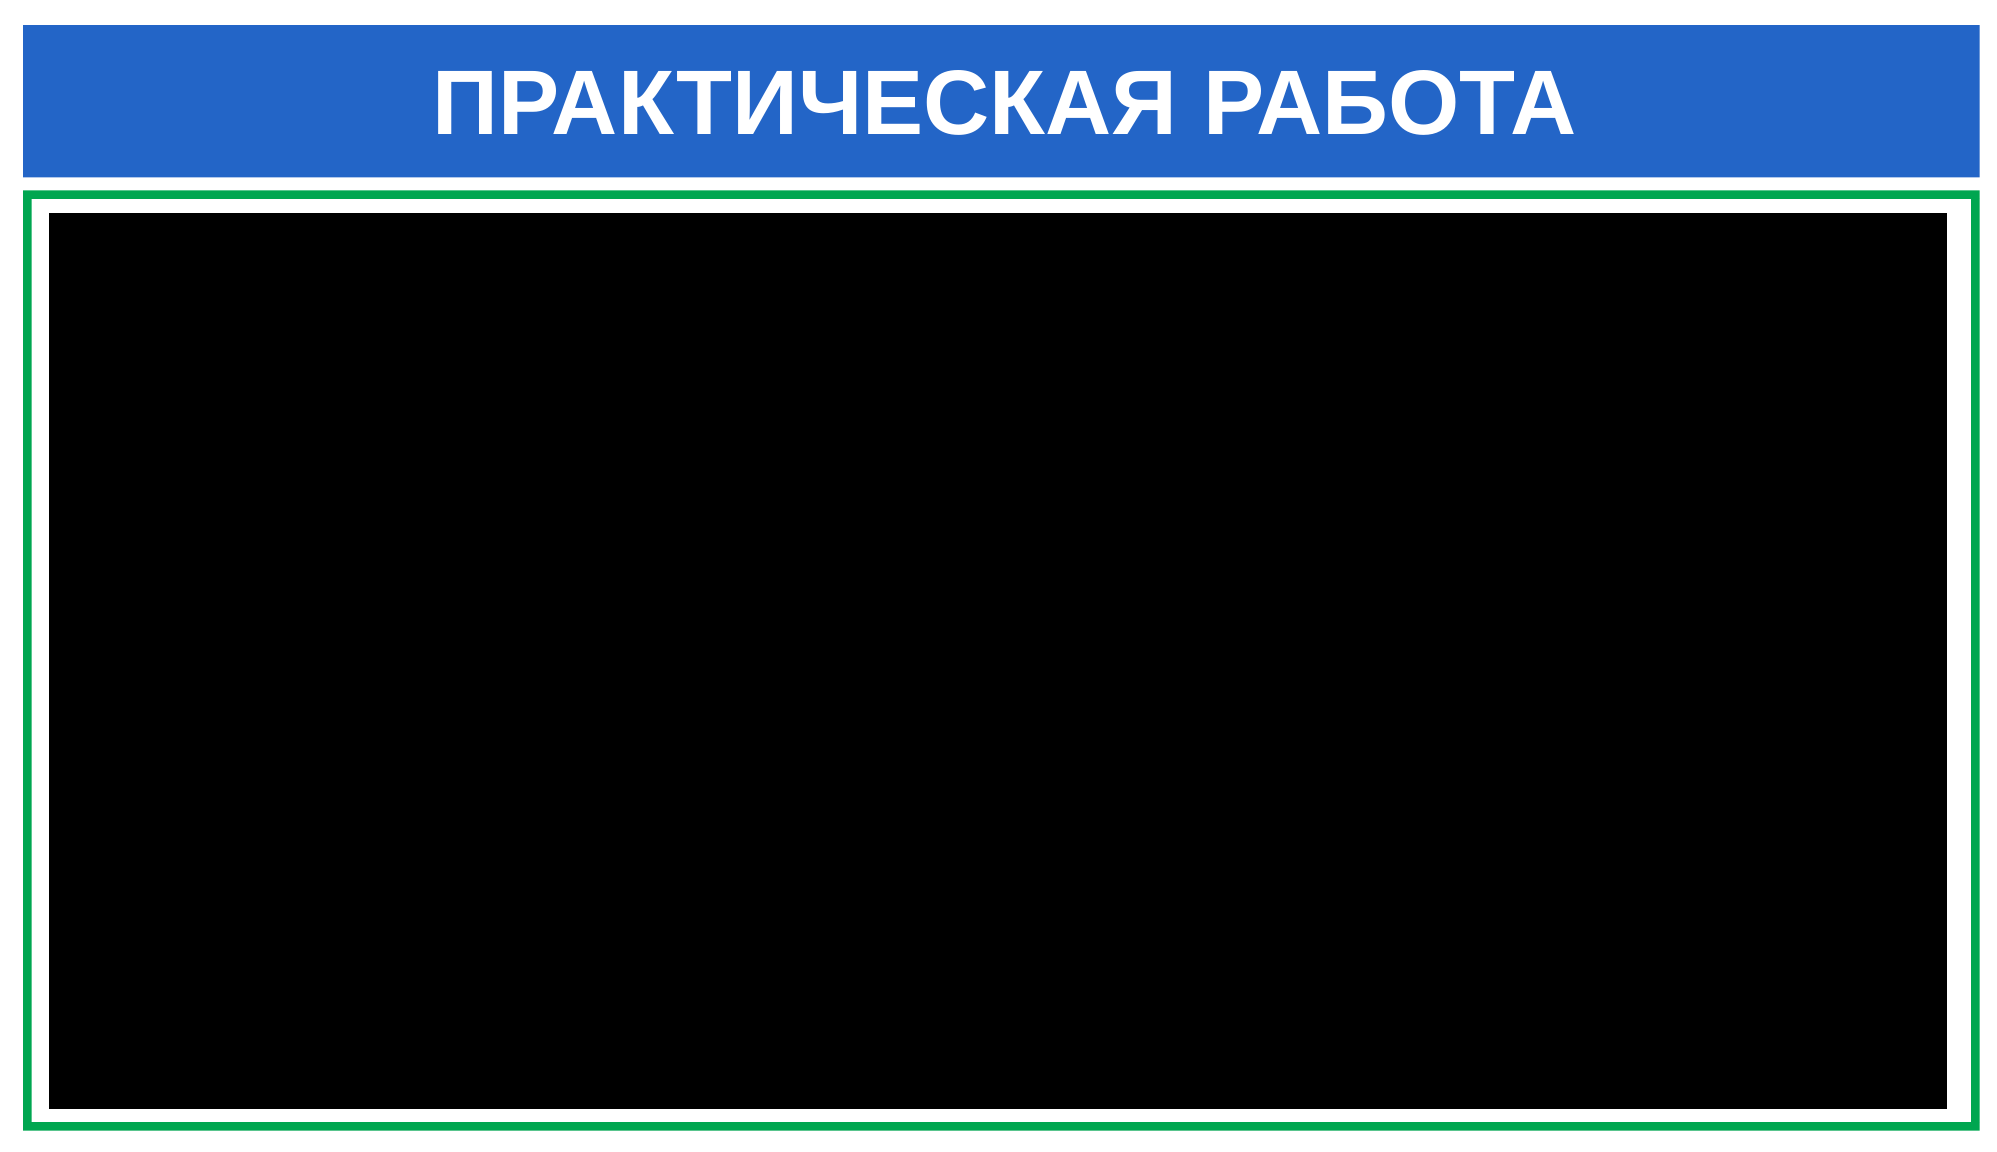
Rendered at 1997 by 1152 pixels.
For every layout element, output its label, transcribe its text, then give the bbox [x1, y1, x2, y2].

text_box ПРАКТИЧЕСКАЯ РАБОТА [62, 75, 1944, 151]
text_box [48, 212, 1948, 1110]
text_box [0, 1, 1997, 75]
